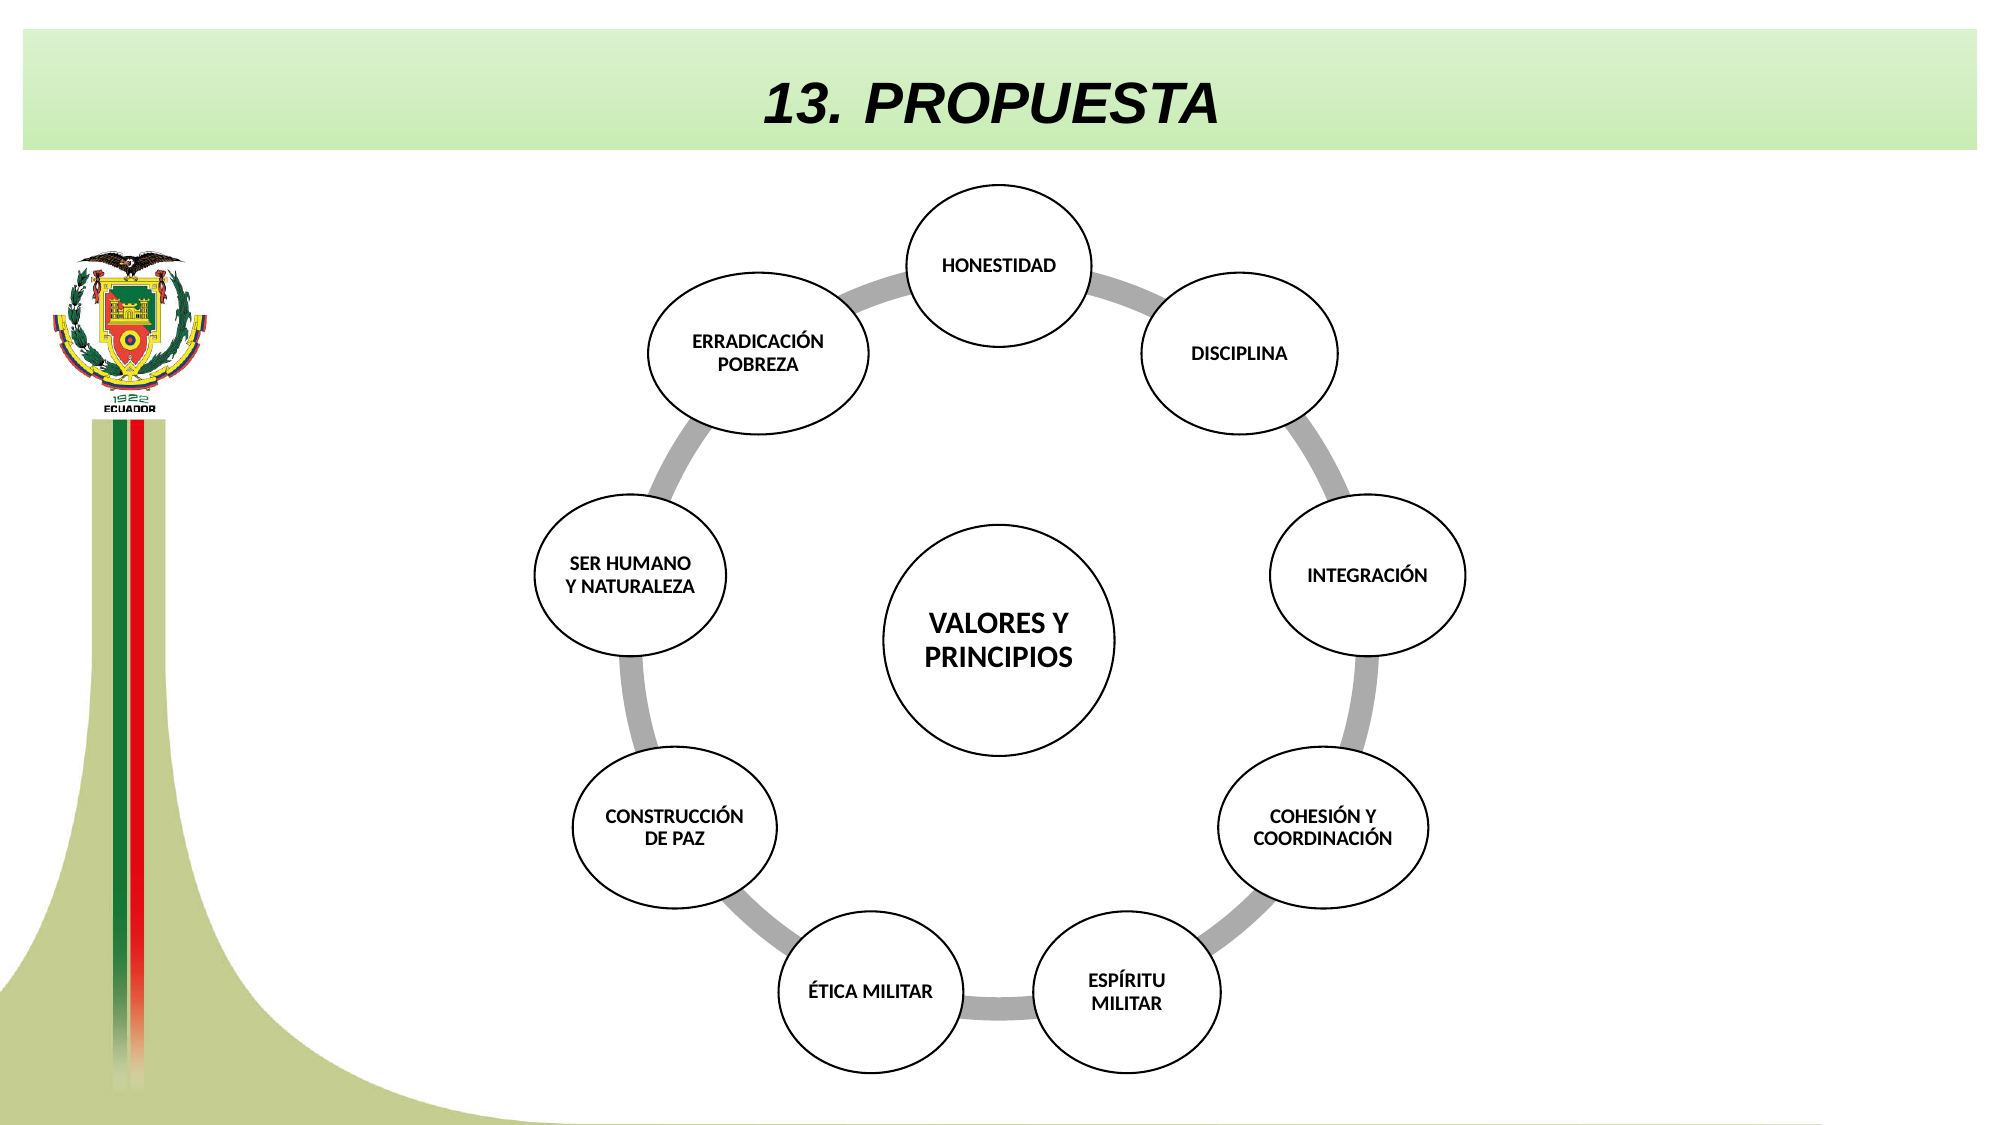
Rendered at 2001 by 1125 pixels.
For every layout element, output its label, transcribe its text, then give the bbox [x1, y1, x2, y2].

text_box PROPUESTA [22, 29, 1978, 151]
picture [0, 0, 2001, 1125]
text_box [22, 184, 1978, 1074]
